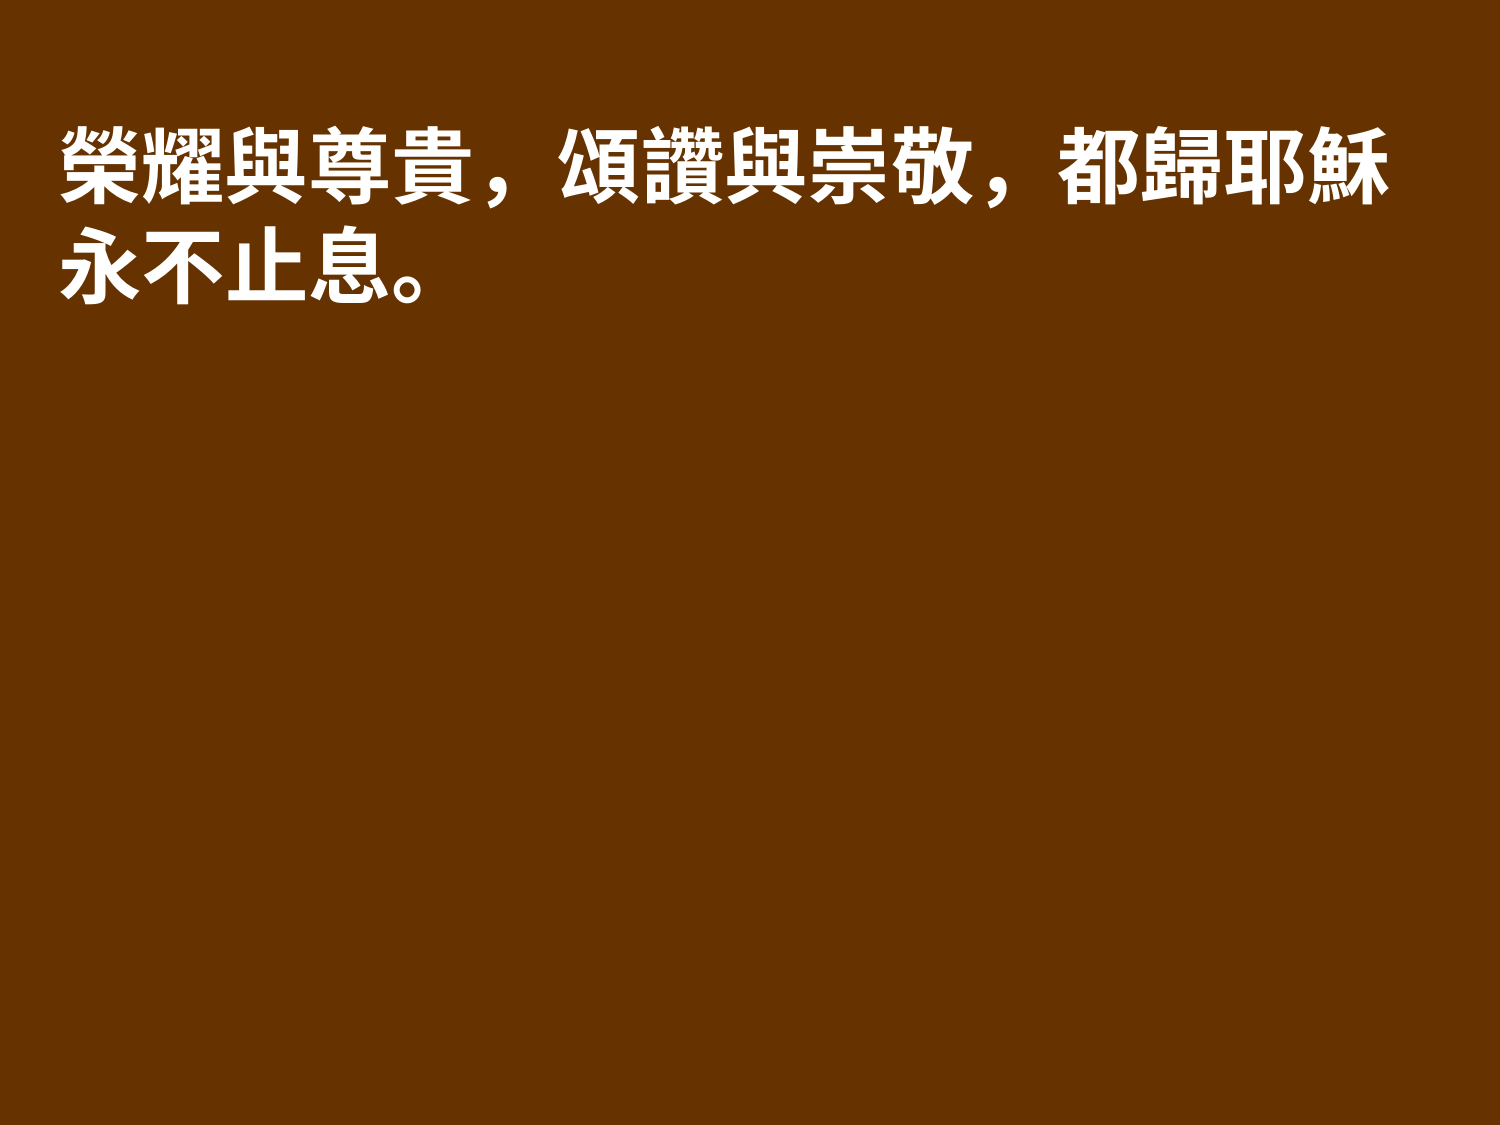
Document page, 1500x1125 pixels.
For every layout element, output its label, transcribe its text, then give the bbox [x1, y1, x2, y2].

text_box 榮耀與尊貴，頌讚與崇敬，都歸耶穌永不止息。 [24, 0, 1463, 1125]
